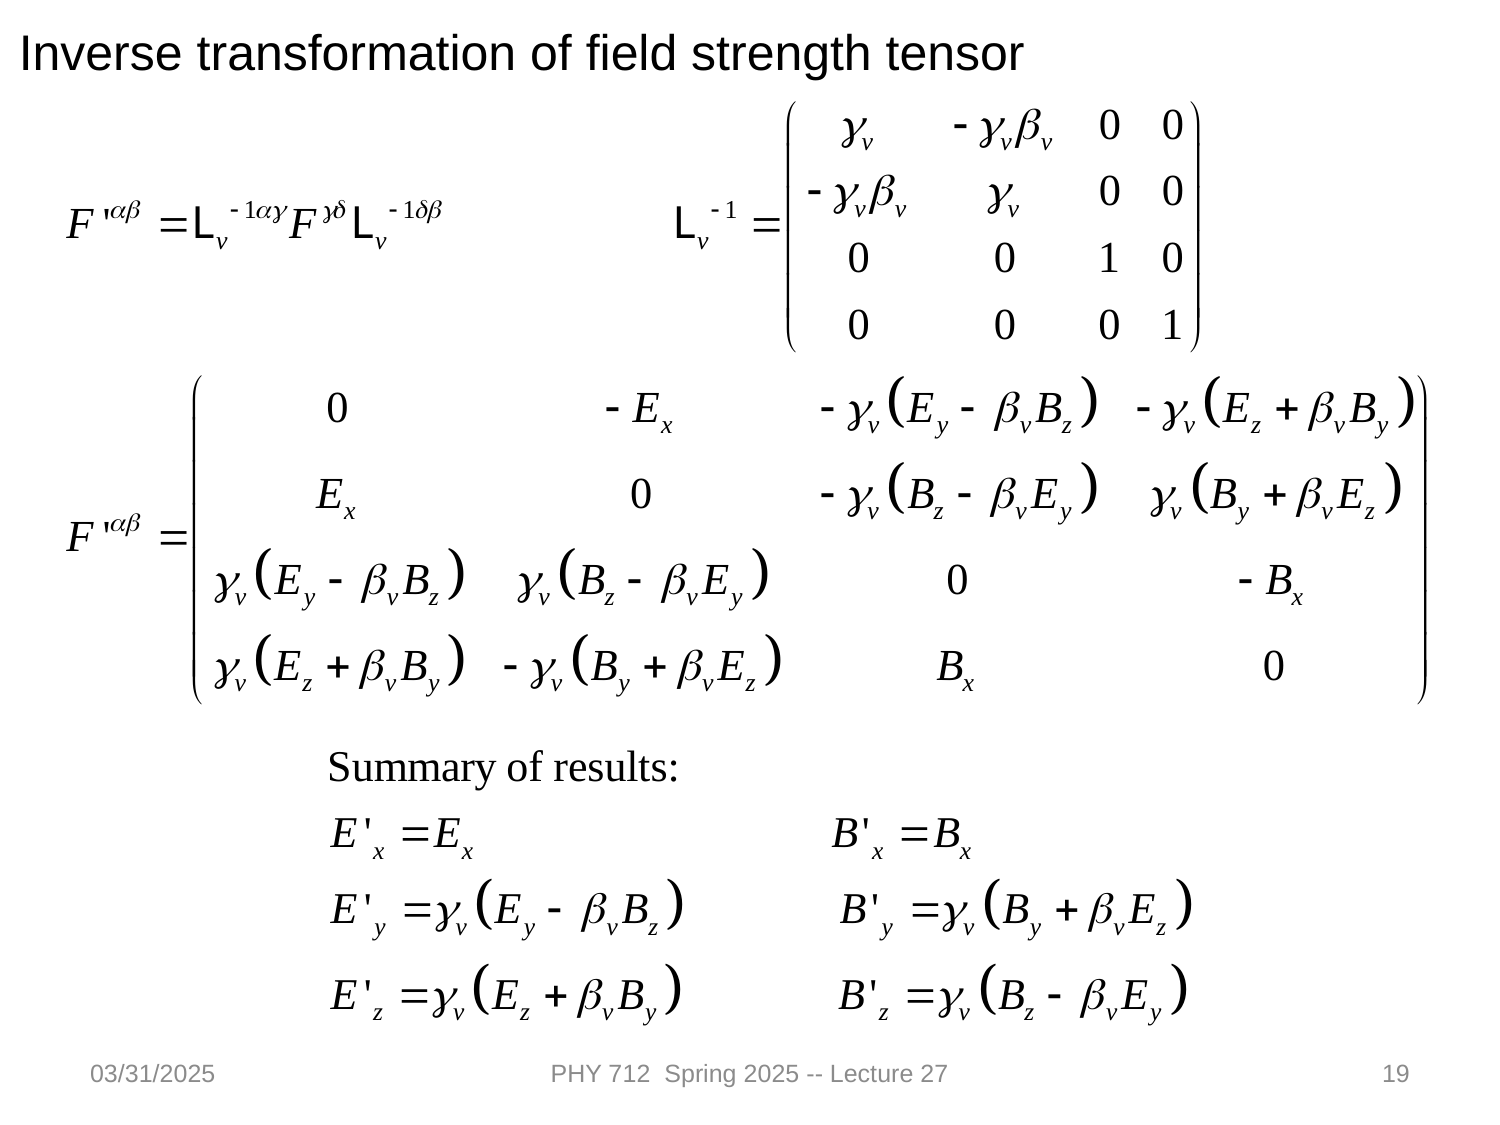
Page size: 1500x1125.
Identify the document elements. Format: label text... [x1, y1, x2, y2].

text_box Inverse transformation of field strength tensor [3, 13, 1104, 88]
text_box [60, 95, 1457, 711]
slide_number 19 [1074, 1042, 1425, 1103]
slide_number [75, 1042, 425, 1103]
footer PHY 712 Spring 2025 -- Lecture 27 [512, 1044, 988, 1103]
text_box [324, 744, 1193, 1036]
